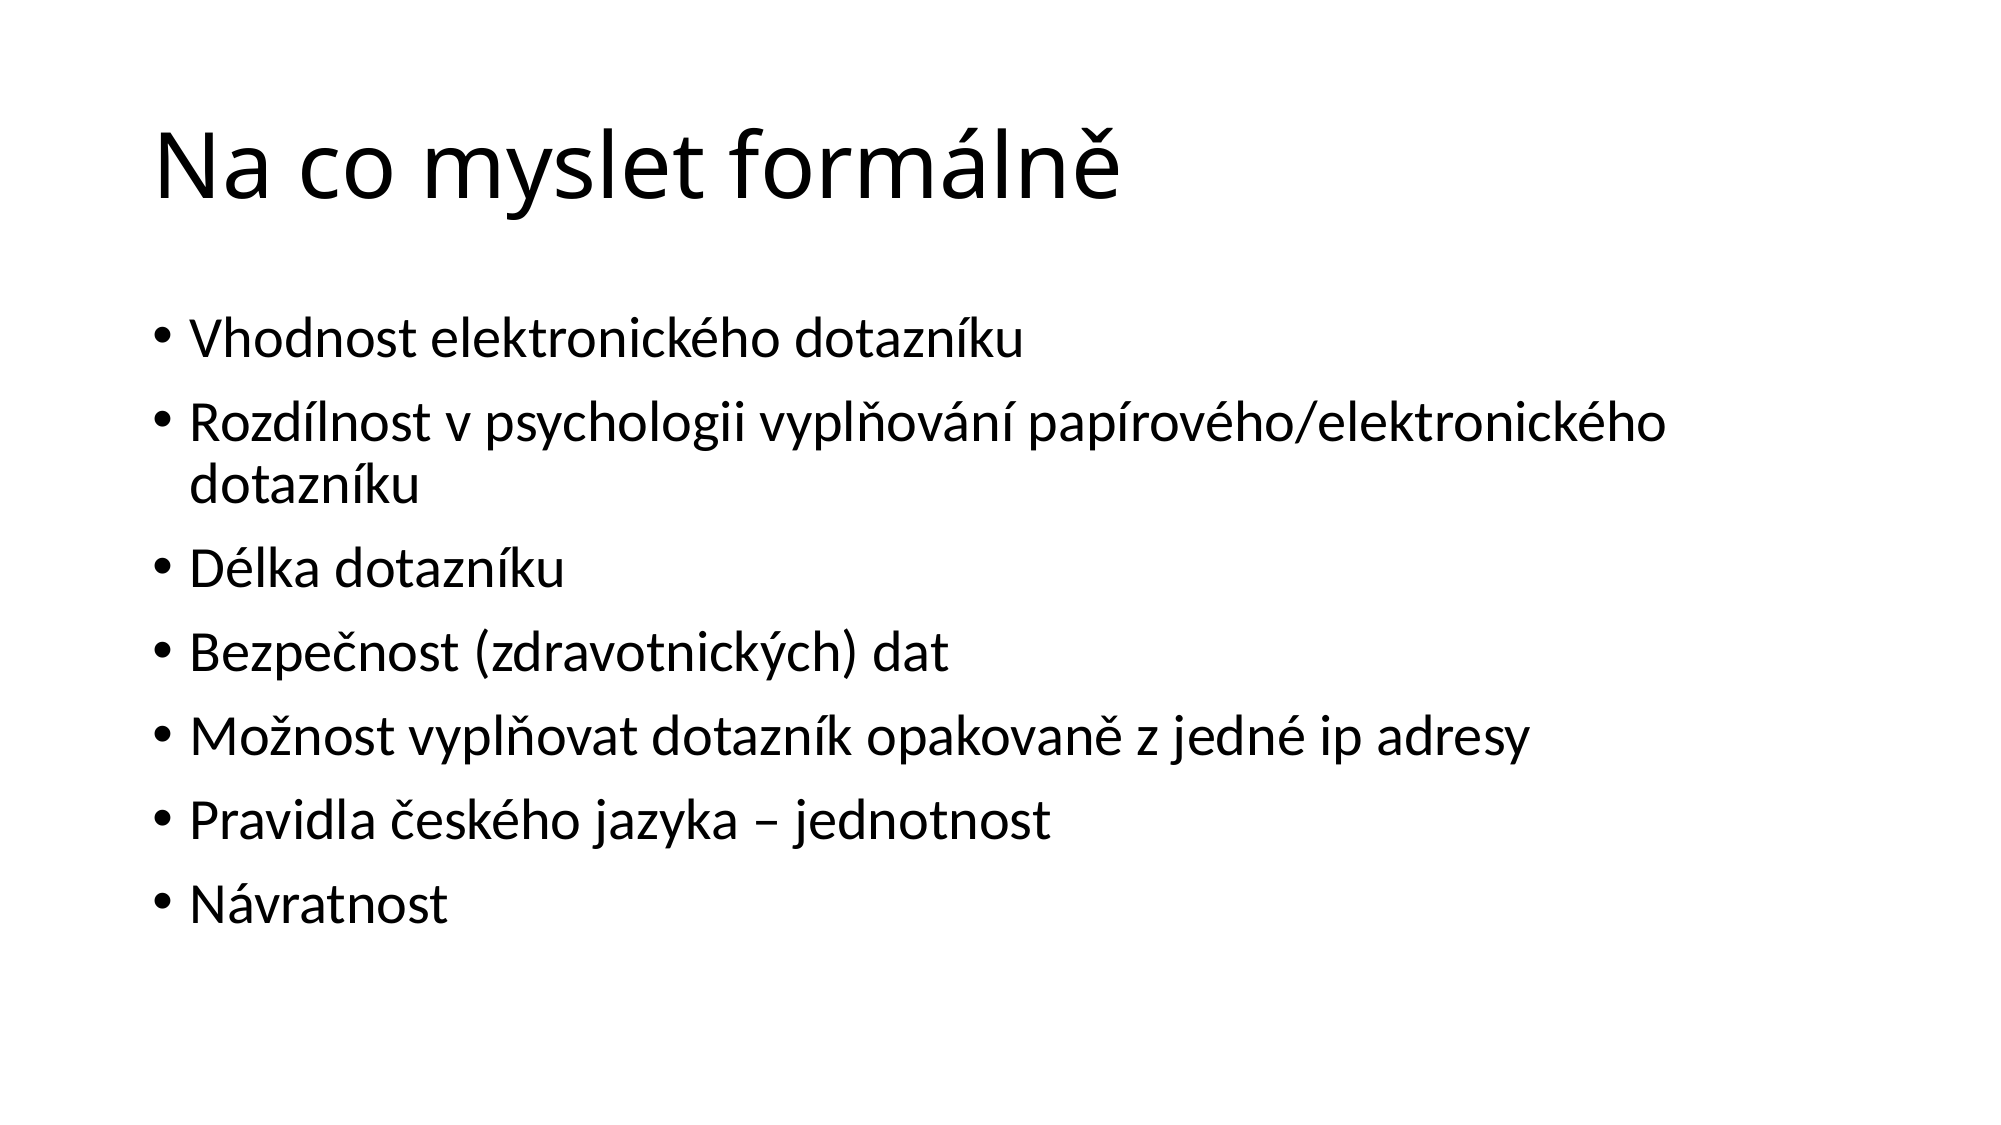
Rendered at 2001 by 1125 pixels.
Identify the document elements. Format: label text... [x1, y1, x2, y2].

title Na co myslet formálně [137, 59, 1863, 278]
list Vhodnost elektronického dotazníku Rozdílnost v psychologii vyplňování papírového/elektronického dotazníku Délka dotazníku Bezpečnost (zdravotnických) dat Možnost vyplňovat dotazník opakovaně z jedné ip adresy Pravidla českého jazyka – jednotnost Návratnost [137, 299, 1863, 1014]
